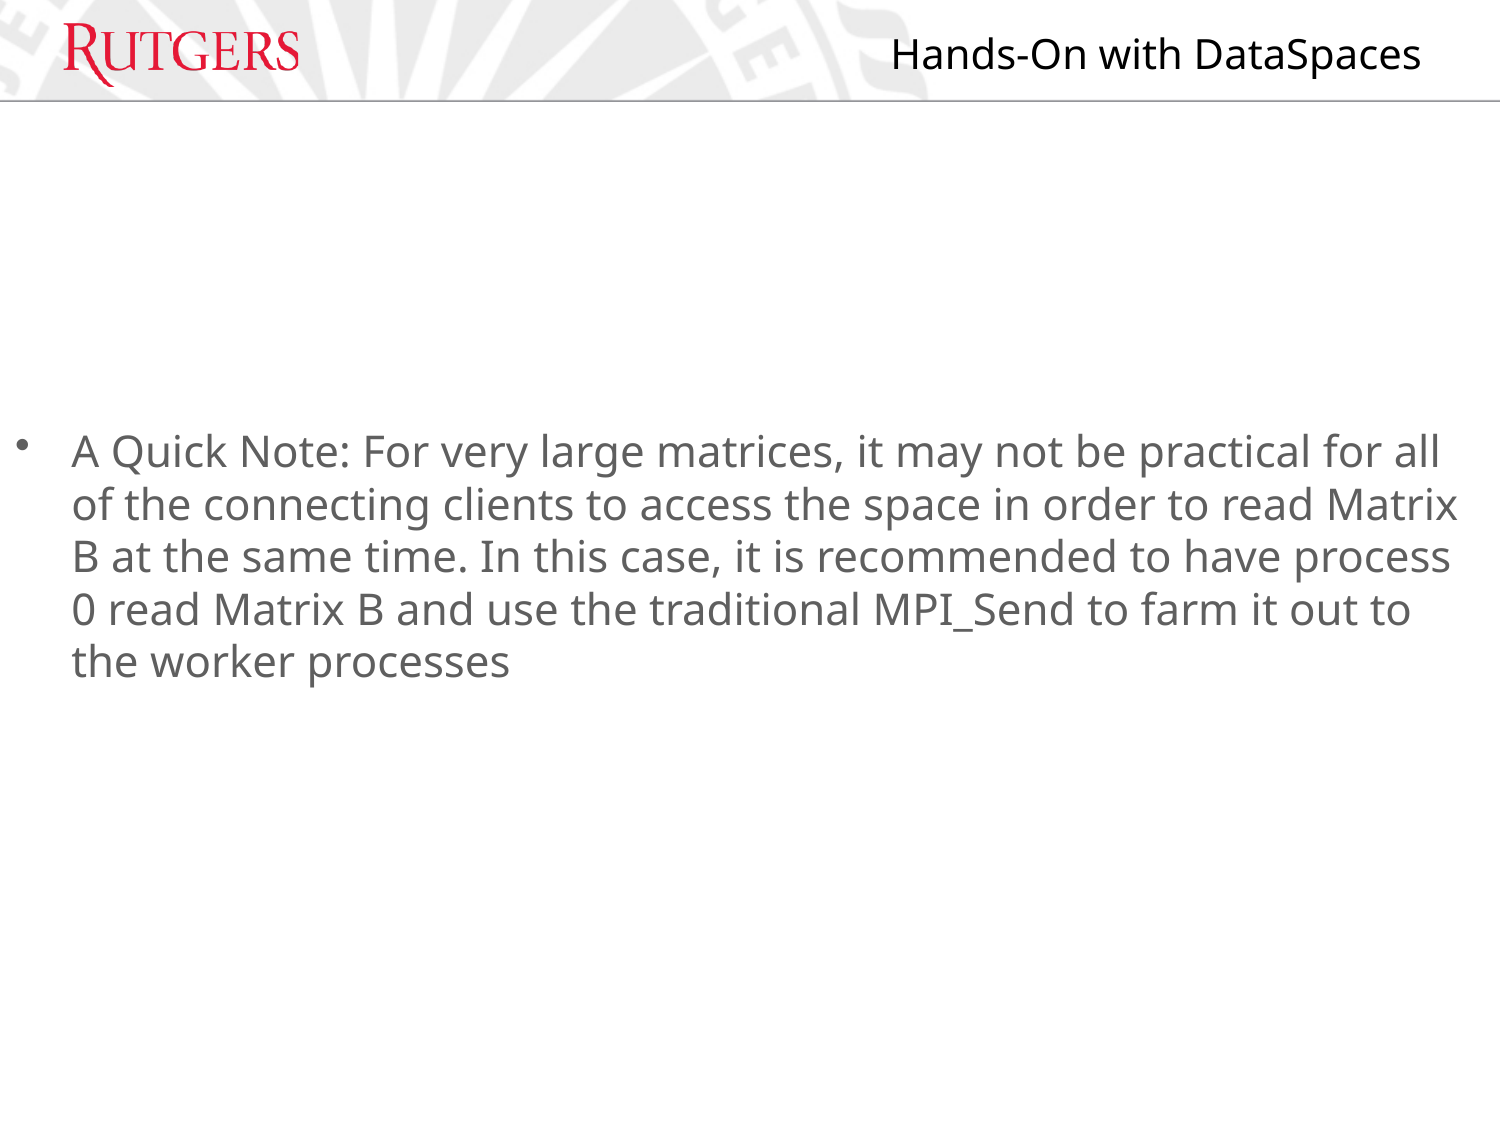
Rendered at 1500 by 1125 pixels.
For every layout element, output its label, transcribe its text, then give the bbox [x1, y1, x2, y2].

list A Quick Note: For very large matrices, it may not be practical for all of the connecting clients to access the space in order to read Matrix B at the same time. In this case, it is recommended to have process 0 read Matrix B and use the traditional MPI_Send to farm it out to the worker processes [0, 416, 1500, 669]
picture [0, 0, 1500, 102]
